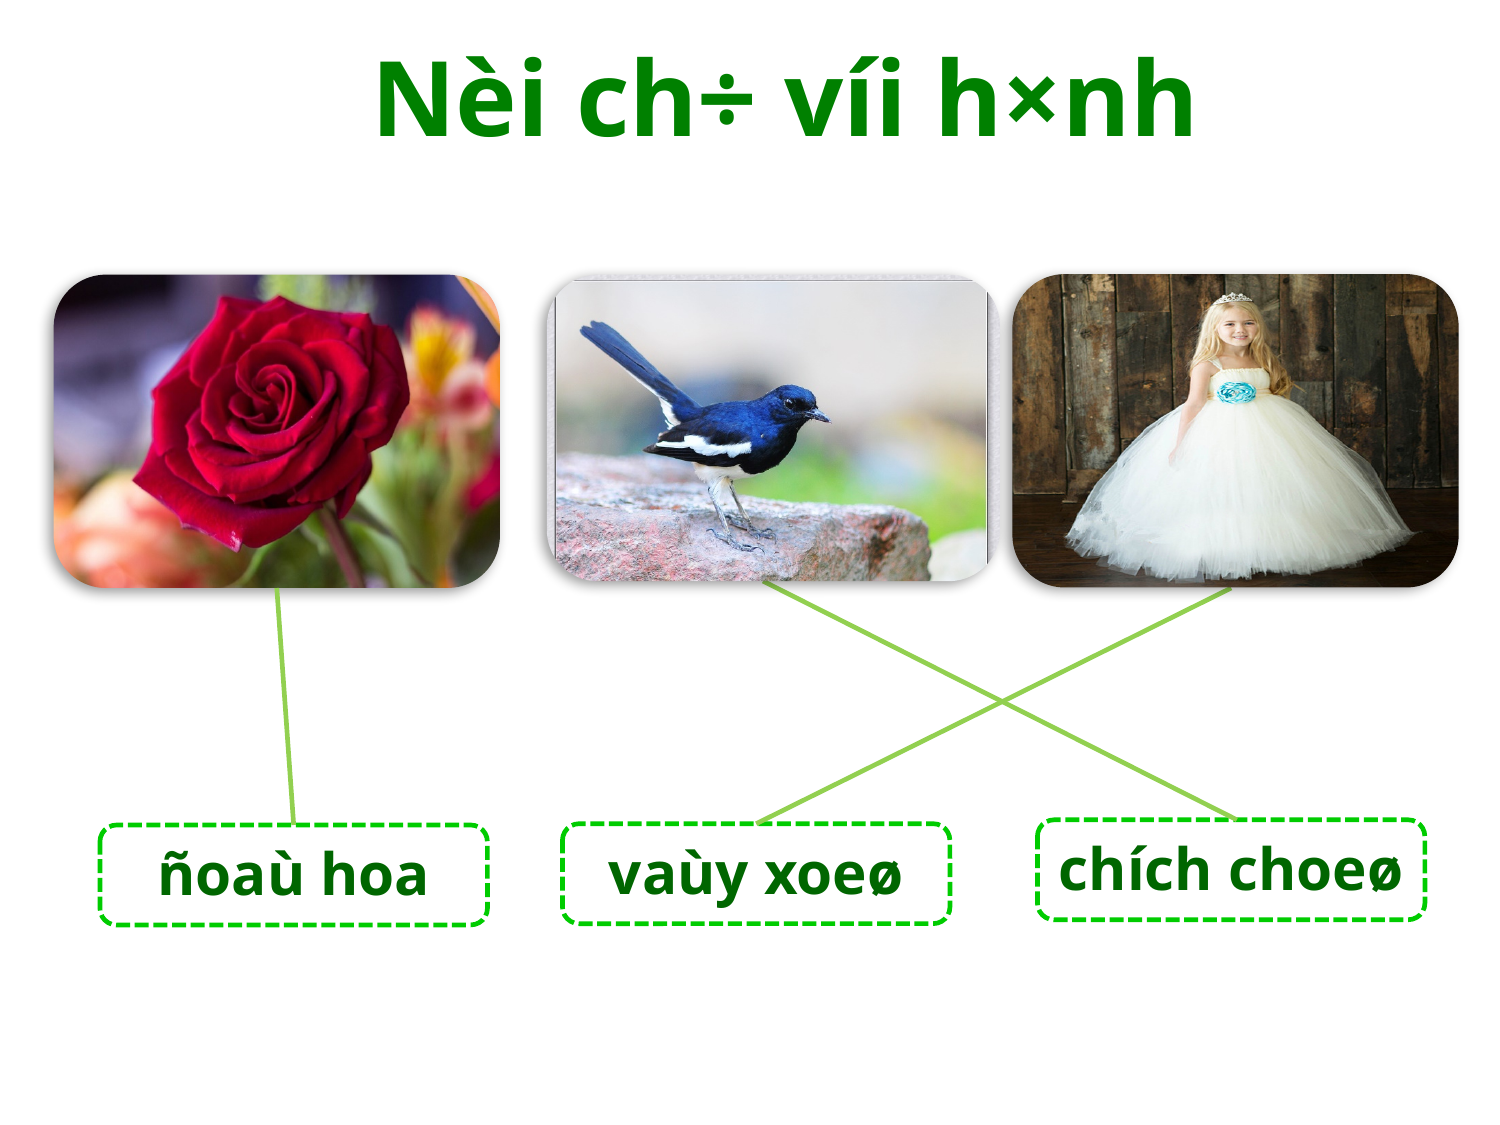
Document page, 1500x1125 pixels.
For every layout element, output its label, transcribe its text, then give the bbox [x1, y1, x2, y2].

picture [53, 274, 501, 589]
picture [546, 274, 1001, 582]
text_box chích choeø [1037, 819, 1425, 920]
text_box Nèi ch÷ víi h×nh [356, 24, 1215, 165]
text_box ñoaù hoa [99, 825, 488, 925]
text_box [276, 587, 294, 826]
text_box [762, 580, 1238, 820]
picture [1012, 273, 1459, 588]
text_box vaùy xoeø [562, 823, 950, 924]
